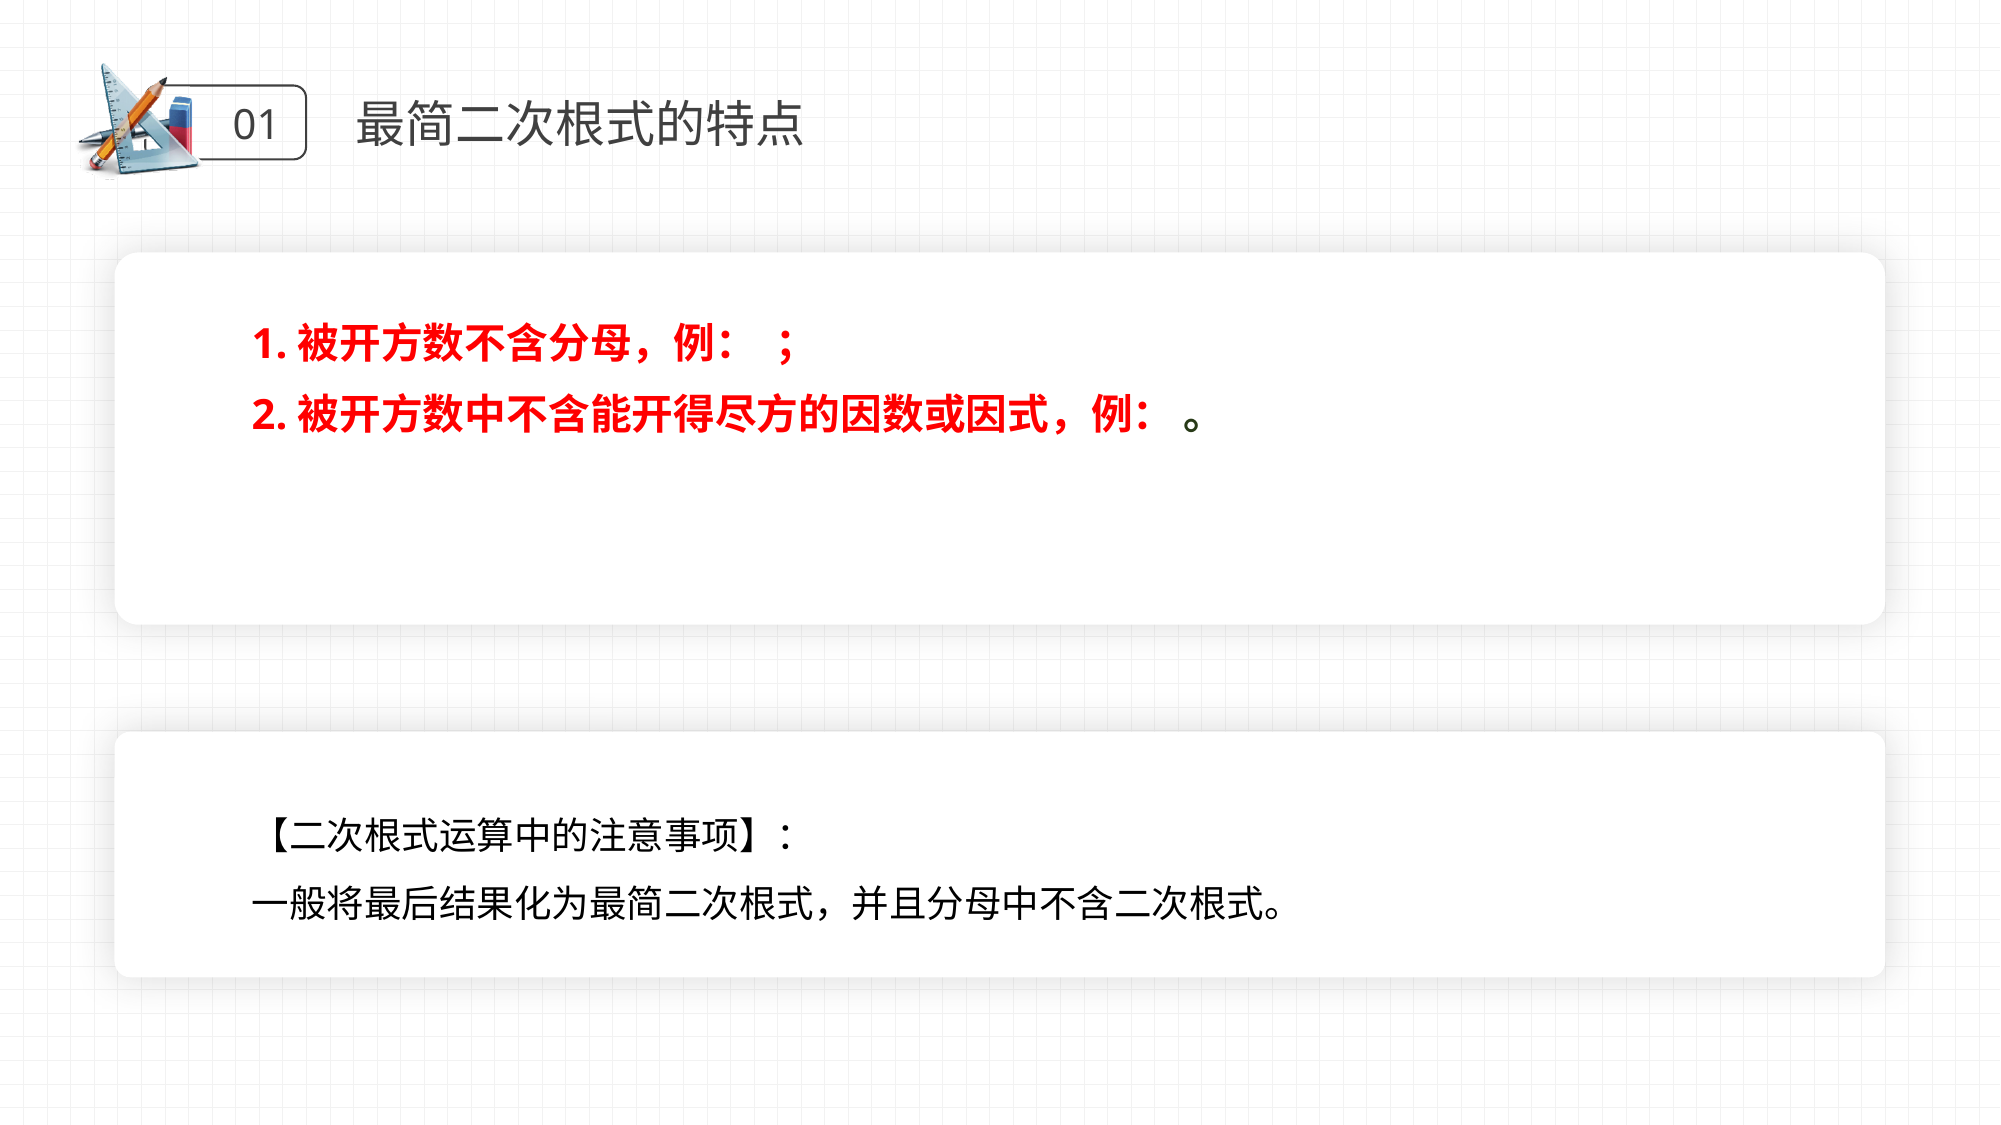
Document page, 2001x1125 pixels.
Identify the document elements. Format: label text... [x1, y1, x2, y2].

text_box [114, 731, 1886, 978]
text_box [114, 252, 1886, 625]
text_box 【二次根式运算中的注意事项】： 一般将最后结果化为最简二次根式，并且分母中不含二次根式。 [236, 782, 1465, 933]
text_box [50, 35, 1137, 223]
